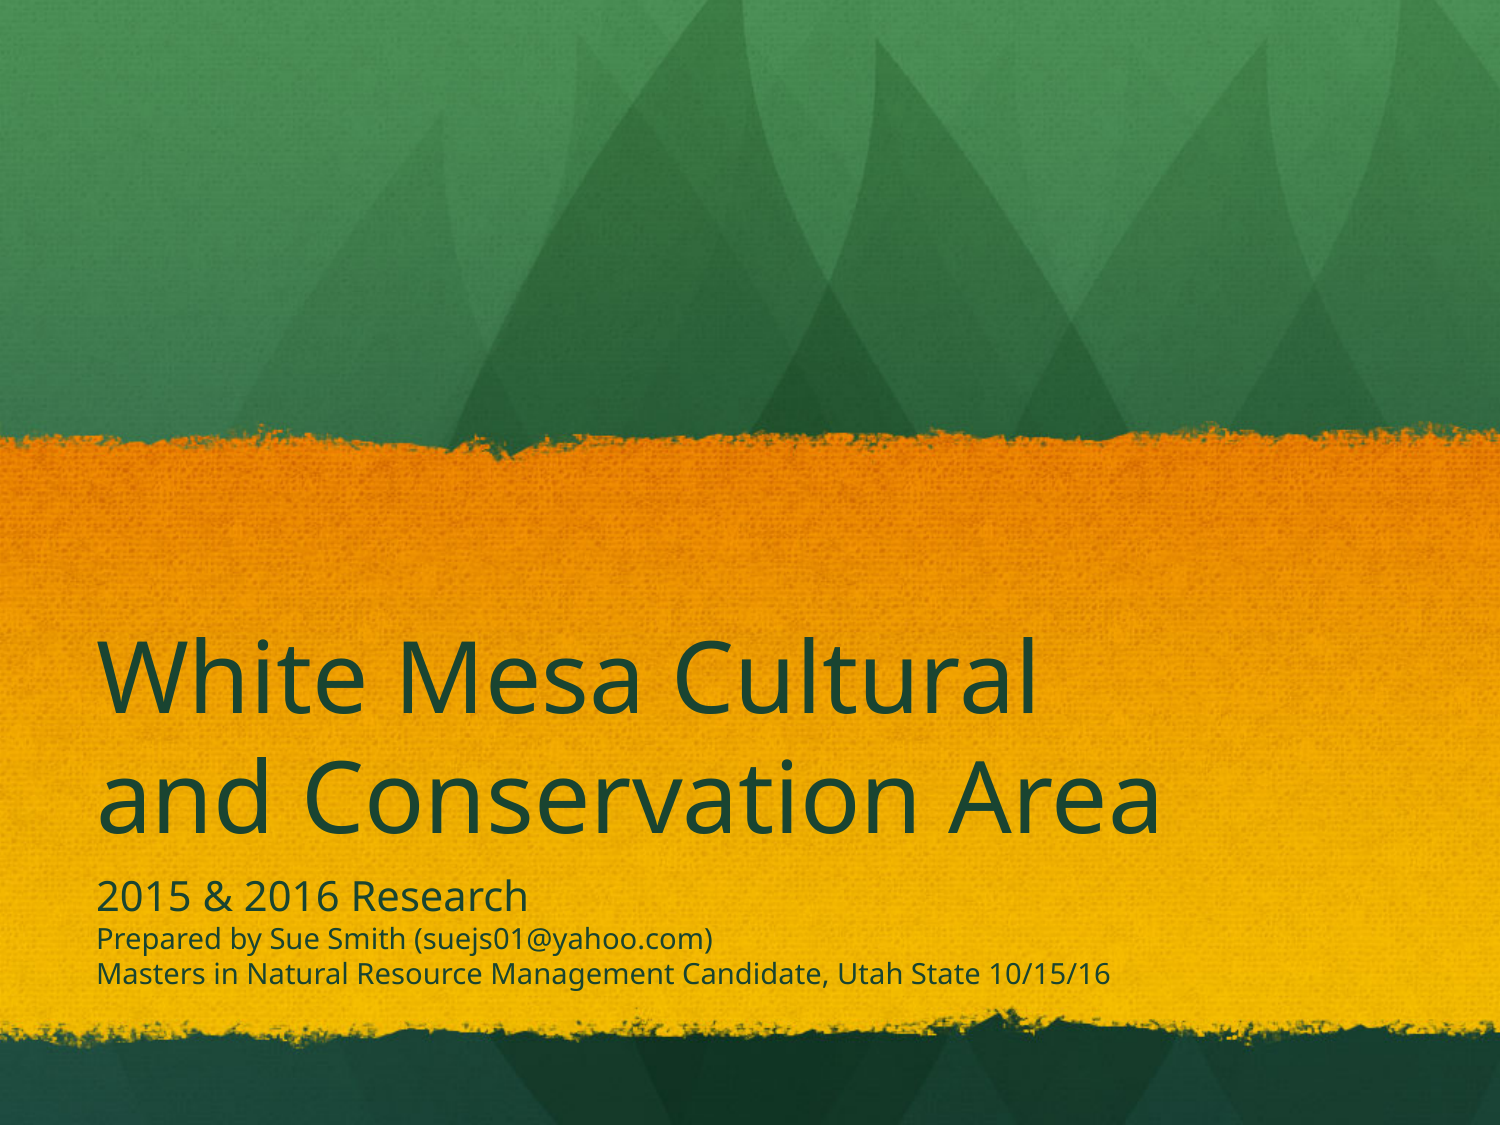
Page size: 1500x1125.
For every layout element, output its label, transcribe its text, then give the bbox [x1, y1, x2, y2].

picture [0, 0, 1500, 1125]
title White Mesa Cultural and Conservation Area [81, 619, 1262, 861]
subtitle 2015 & 2016 Research Prepared by Sue Smith (suejs01@yahoo.com) Masters in Natural Resource Management Candidate, Utah State 10/15/16 [81, 862, 1262, 1025]
